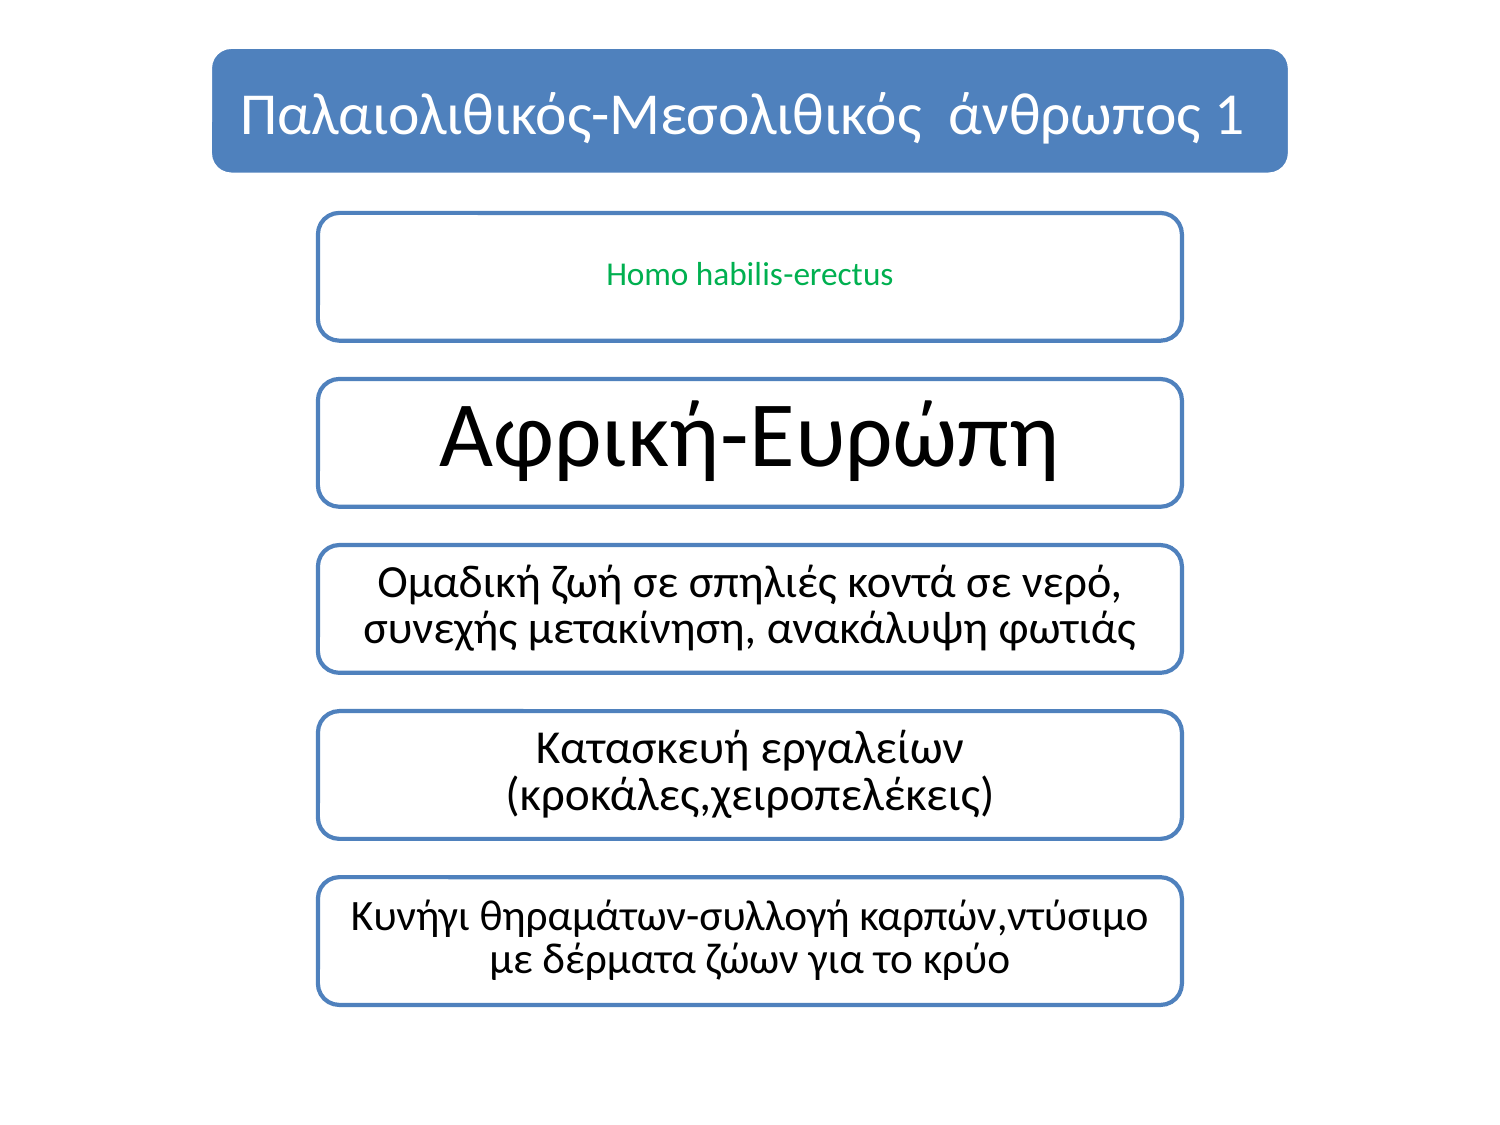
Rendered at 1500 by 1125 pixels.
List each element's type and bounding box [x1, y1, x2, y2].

list [74, 46, 1426, 1006]
